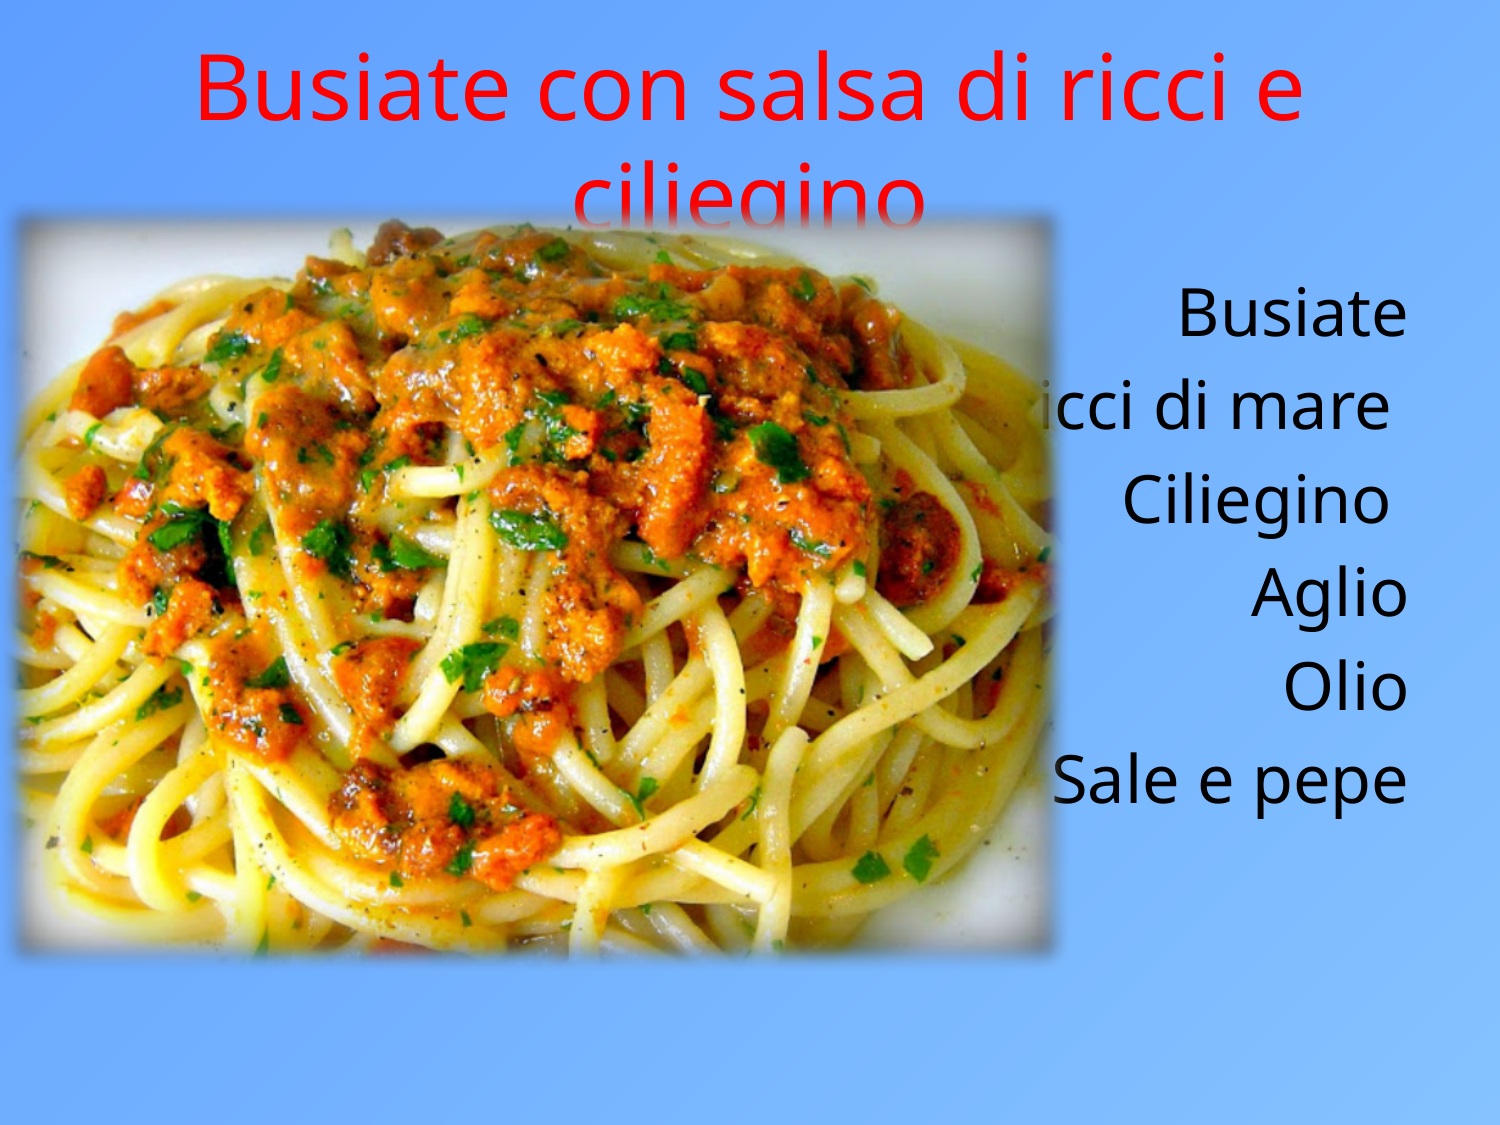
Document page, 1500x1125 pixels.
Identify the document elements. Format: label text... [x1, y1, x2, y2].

picture [0, 198, 1071, 973]
title Busiate con salsa di ricci e ciliegino [75, 45, 1425, 233]
list Busiate Ricci di mare Ciliegino Aglio Olio Sale e pepe [75, 262, 1425, 1005]
